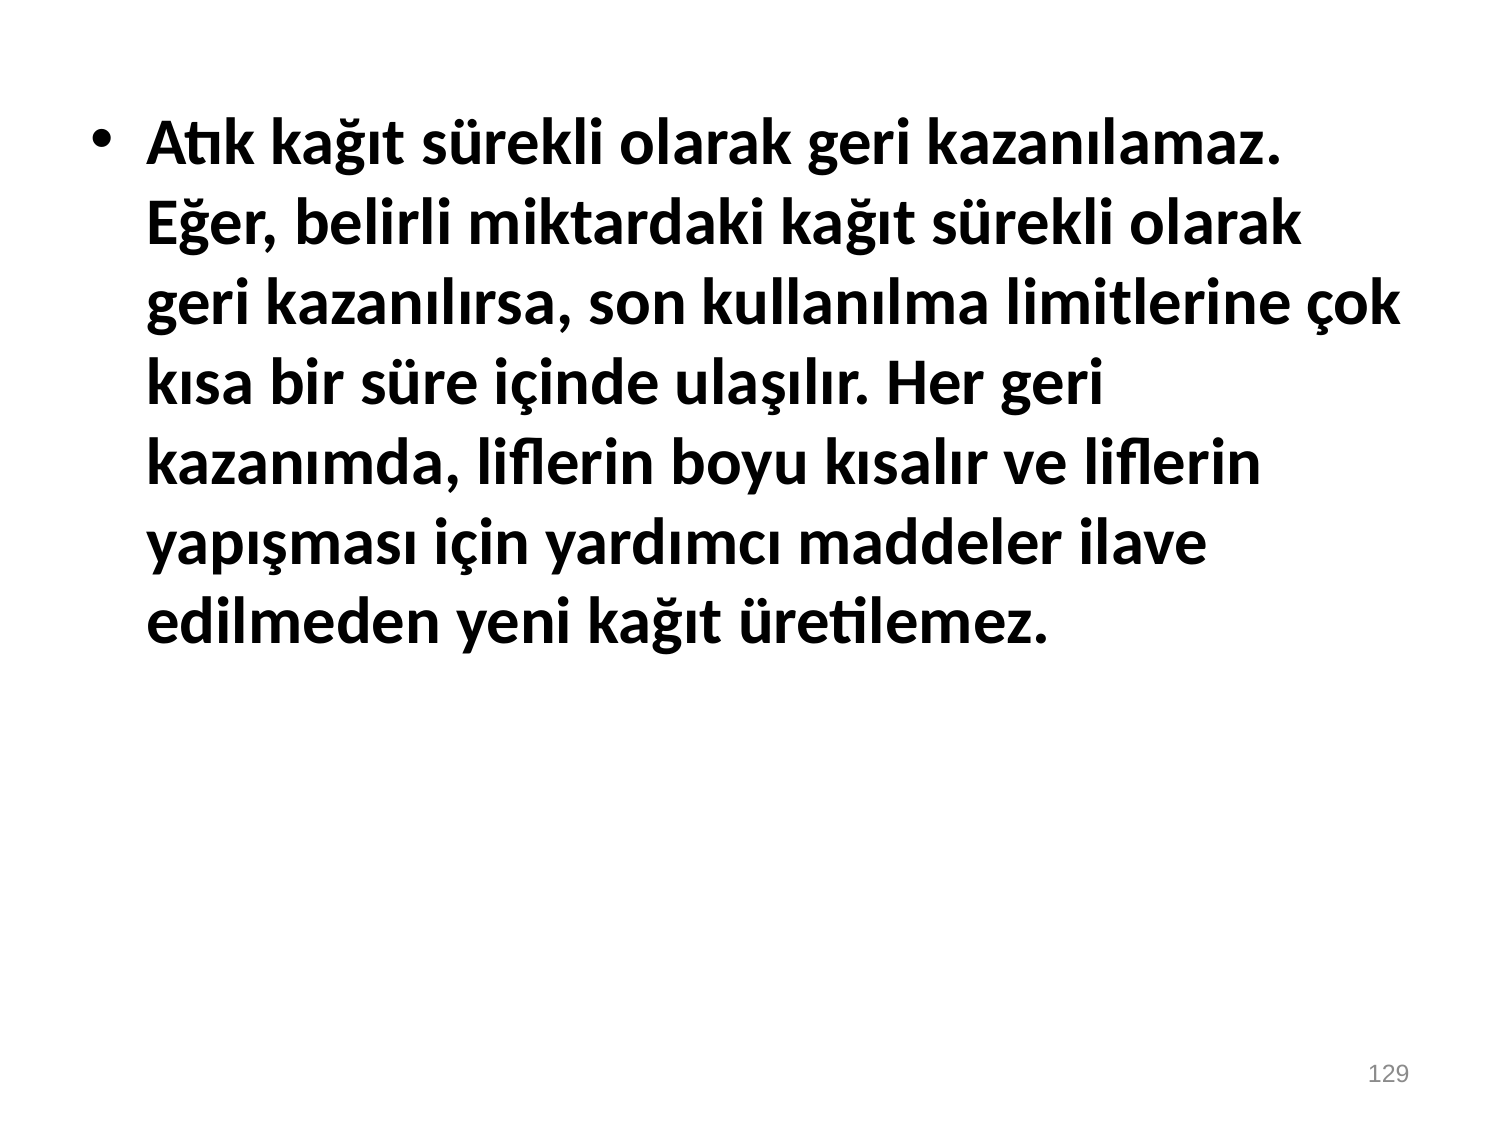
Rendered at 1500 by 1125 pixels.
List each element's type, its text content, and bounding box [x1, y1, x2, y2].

list Atık kağıt sürekli olarak geri kazanılamaz. Eğer, belirli miktardaki kağıt sürekli olarak geri kazanılırsa, son kullanılma limitlerine çok kısa bir süre içinde ulaşılır. Her geri kazanımda, liflerin boyu kısalır ve liflerin yapışması için yardımcı maddeler ilave edilmeden yeni kağıt üretilemez. [75, 90, 1425, 833]
slide_number 129 [1074, 1042, 1425, 1103]
